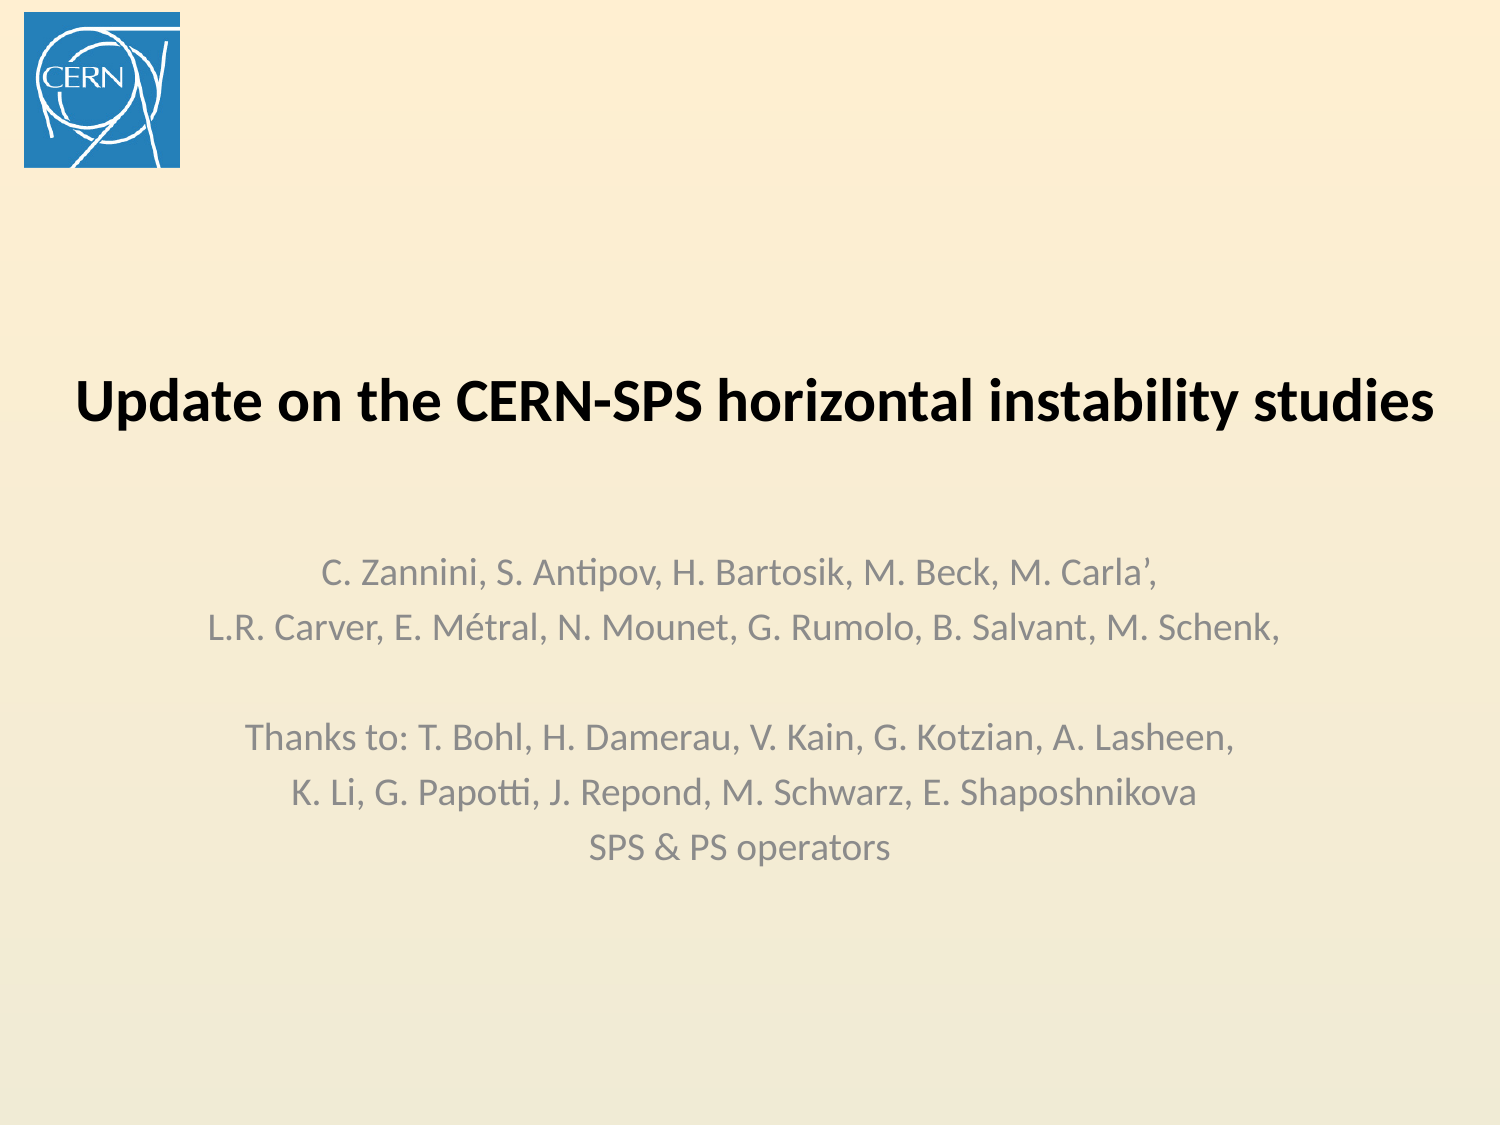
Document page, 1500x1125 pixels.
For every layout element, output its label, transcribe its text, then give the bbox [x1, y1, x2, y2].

title Update on the CERN-SPS horizontal instability studies [29, 349, 1483, 591]
picture [24, 12, 180, 168]
subtitle C. Zannini, S. Antipov, H. Bartosik, M. Beck, M. Carla’, L.R. Carver, E. Métral, N. Mounet, G. Rumolo, B. Salvant, M. Schenk, Thanks to: T. Bohl, H. Damerau, V. Kain, G. Kotzian, A. Lasheen, K. Li, G. Papotti, J. Repond, M. Schwarz, E. Shaposhnikova SPS & PS operators [41, 538, 1447, 879]
